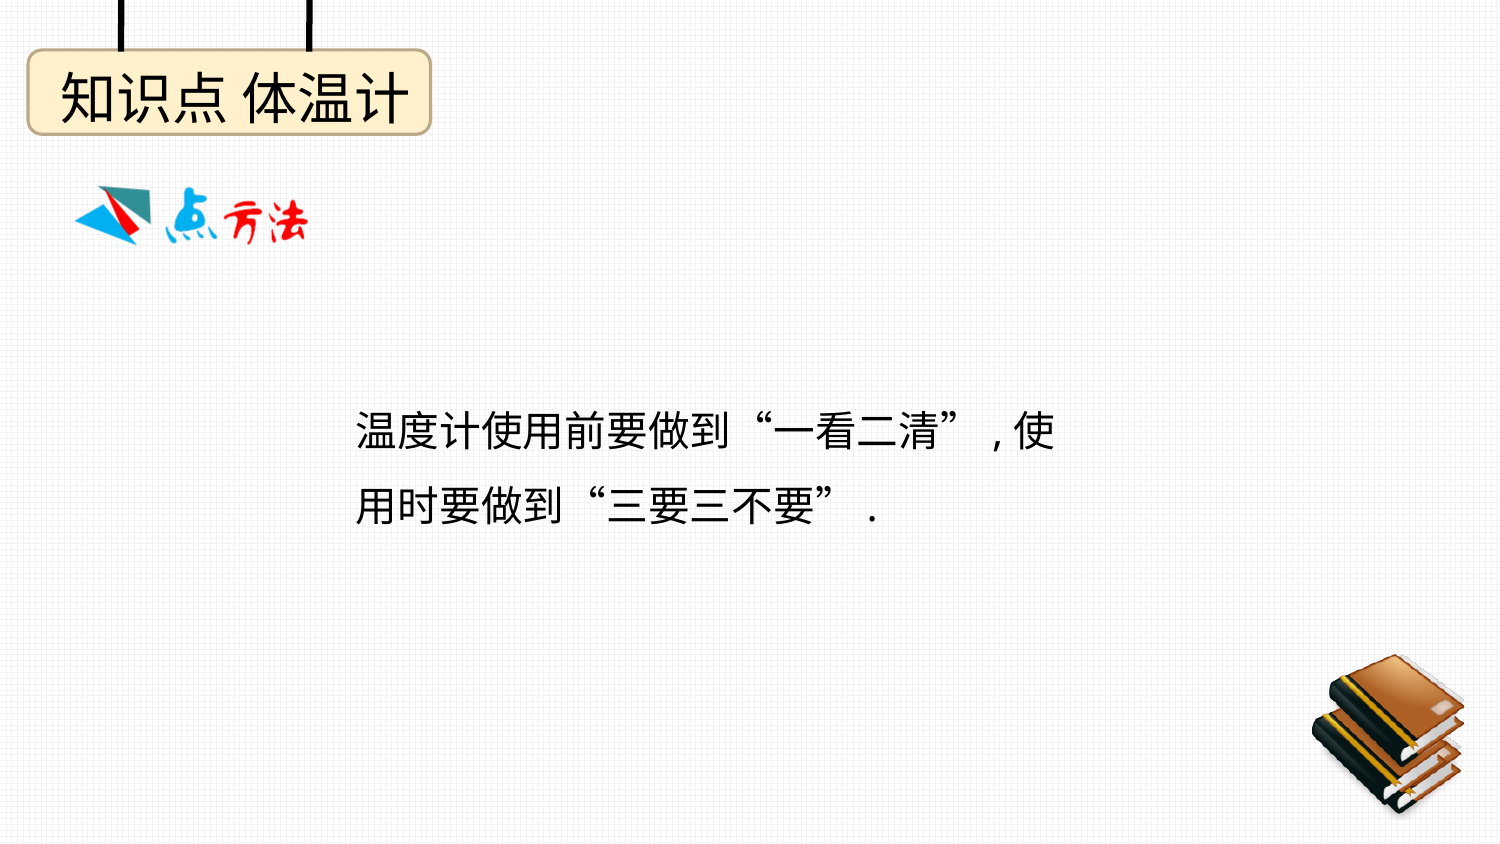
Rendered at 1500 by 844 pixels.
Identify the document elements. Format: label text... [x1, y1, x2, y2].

text_box 温度计使用前要做到“一看二清”,使用时要做到“三要三不要”. [340, 372, 1091, 537]
picture [73, 155, 337, 267]
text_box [28, 0, 431, 135]
picture [1307, 647, 1467, 821]
